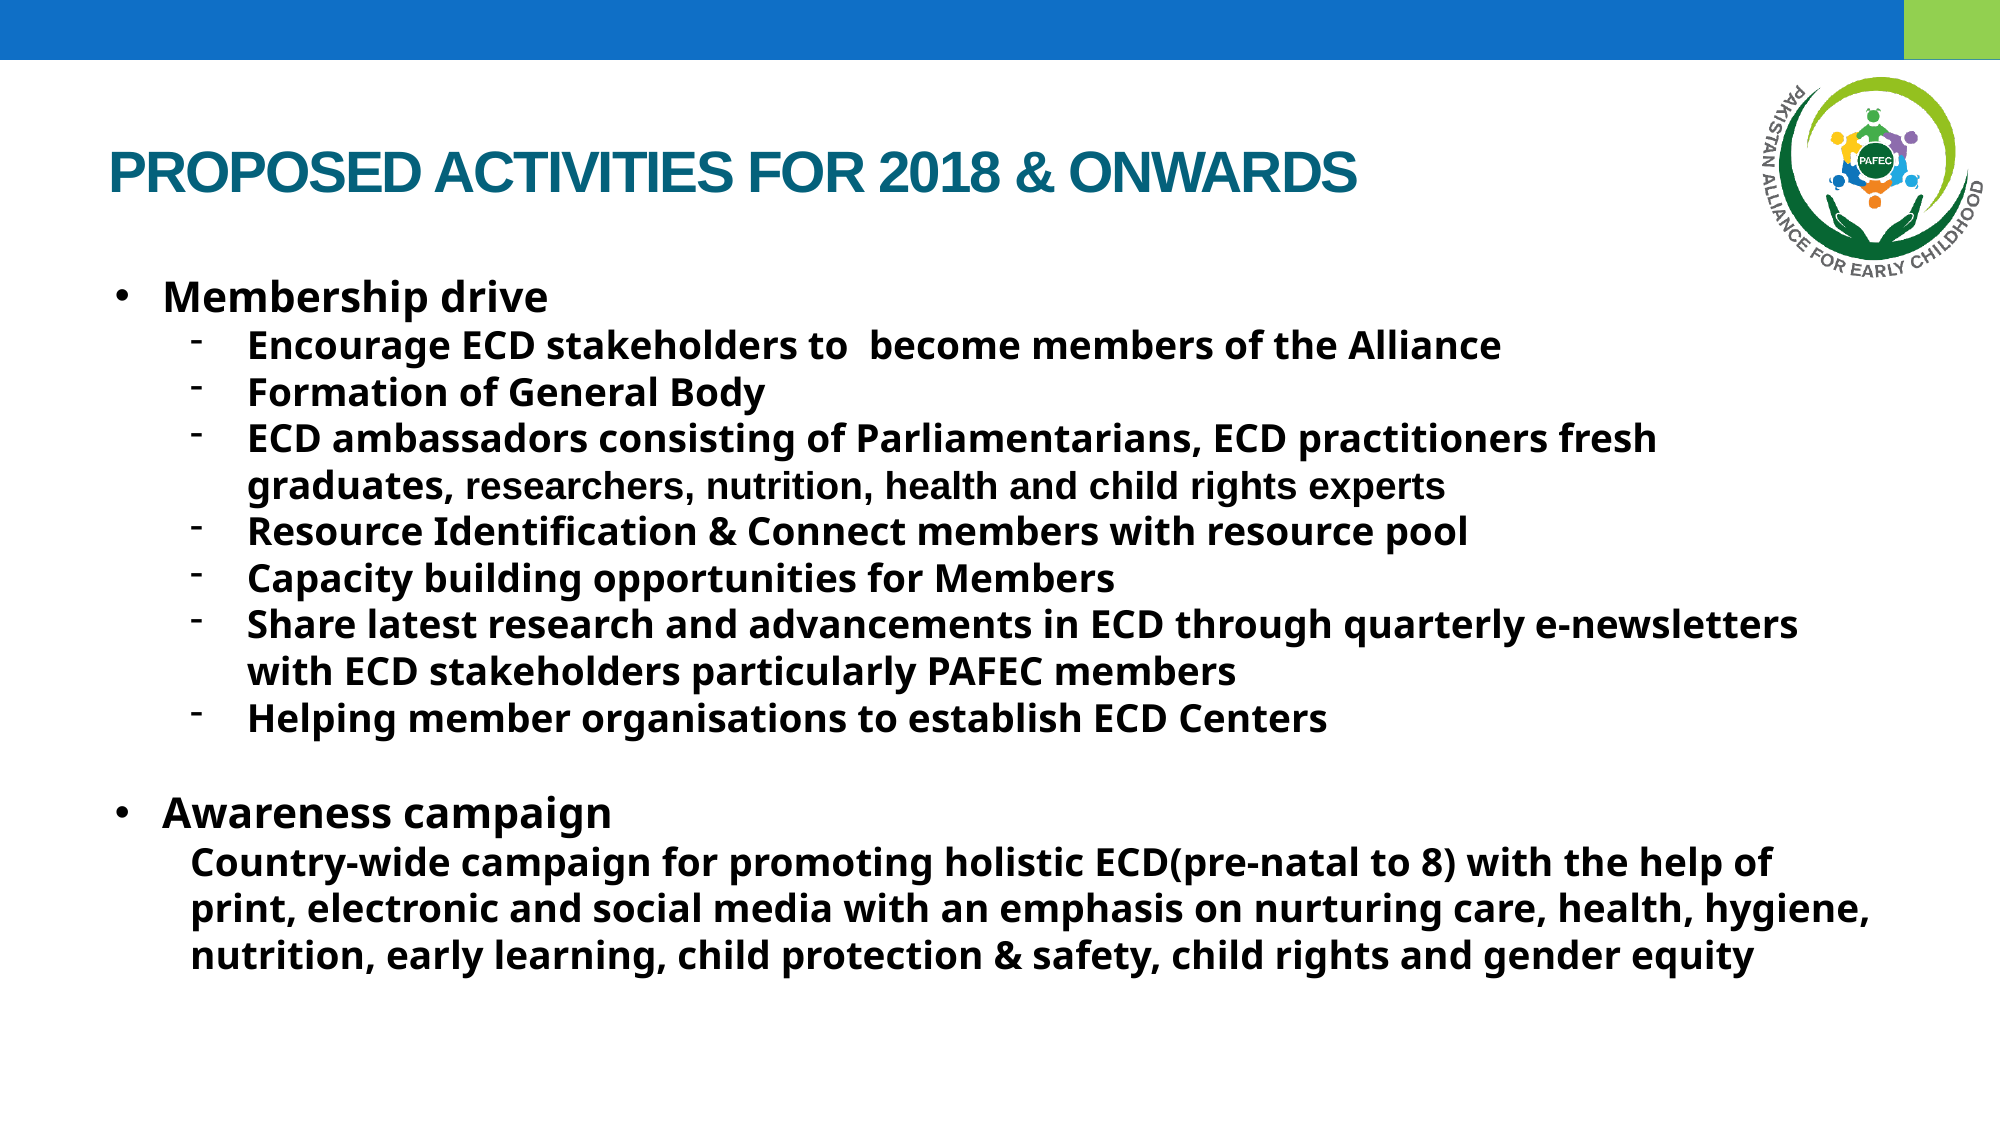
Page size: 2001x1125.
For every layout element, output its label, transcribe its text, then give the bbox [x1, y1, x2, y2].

text_box [1902, 0, 2000, 62]
text_box Membership drive Encourage ECD stakeholders to become members of the Alliance Formation of General Body ECD ambassadors consisting of Parliamentarians, ECD practitioners fresh graduates, researchers, nutrition, health and child rights experts Resource Identification & Connect members with resource pool Capacity building opportunities for Members Share latest research and advancements in ECD through quarterly e-newsletters with ECD stakeholders particularly PAFEC members Helping member organisations to establish ECD Centers Awareness campaign Country-wide campaign for promoting holistic ECD(pre-natal to 8) with the help of print, electronic and social media with an emphasis on nurturing care, health, hygiene, nutrition, early learning, child protection & safety, child rights and gender equity [99, 262, 1900, 1000]
picture [1740, 72, 2000, 300]
title Proposed Activities for 2018 & onwards [93, 75, 1737, 263]
